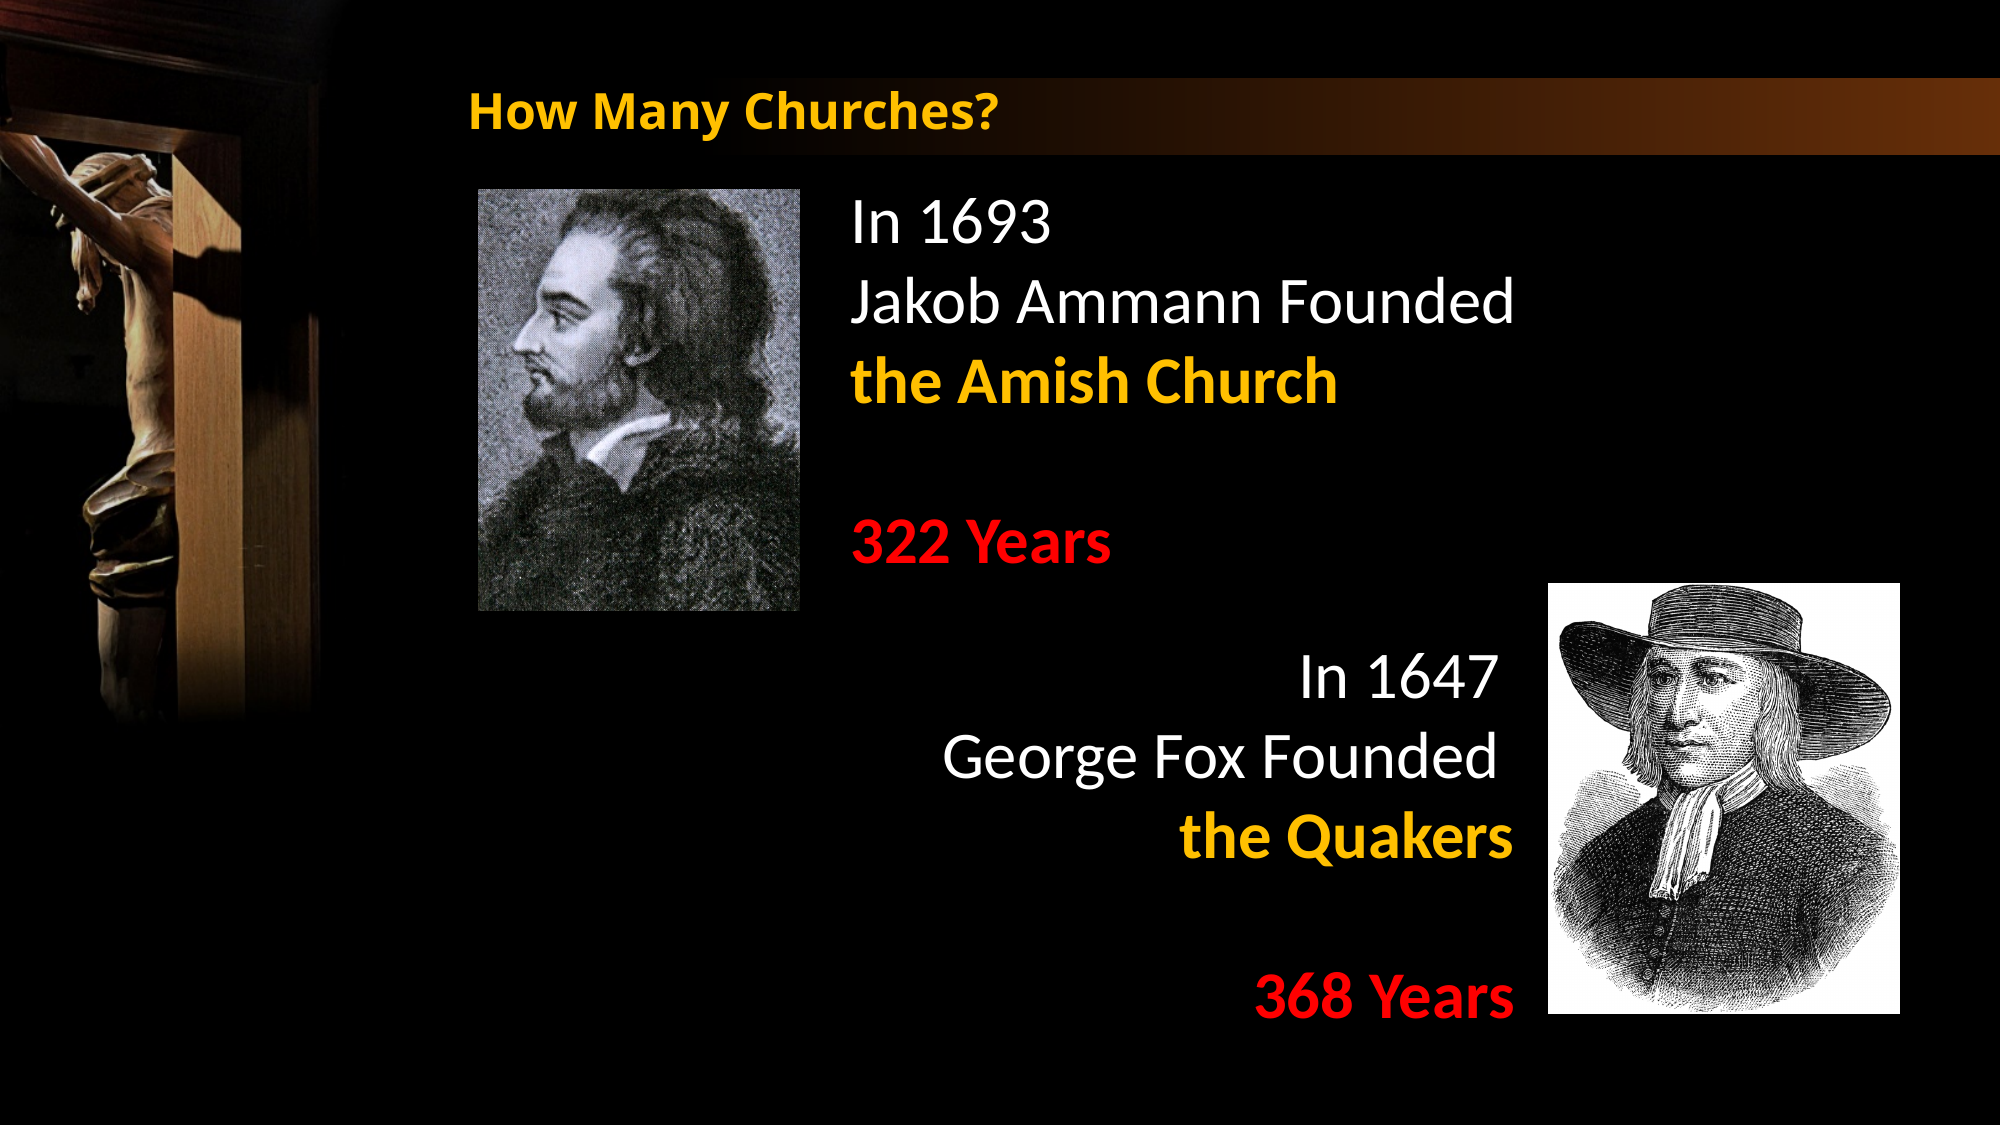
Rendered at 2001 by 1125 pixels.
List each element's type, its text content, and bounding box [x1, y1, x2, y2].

picture [0, 0, 800, 776]
text_box In 1647 George Fox Founded the Quakers 368 Years [714, 624, 1530, 1040]
subtitle How Many Churches? [452, 78, 2000, 155]
picture [1548, 583, 1900, 1014]
text_box In 1693 Jakob Ammann Founded the Amish Church 322 Years [835, 169, 1775, 585]
